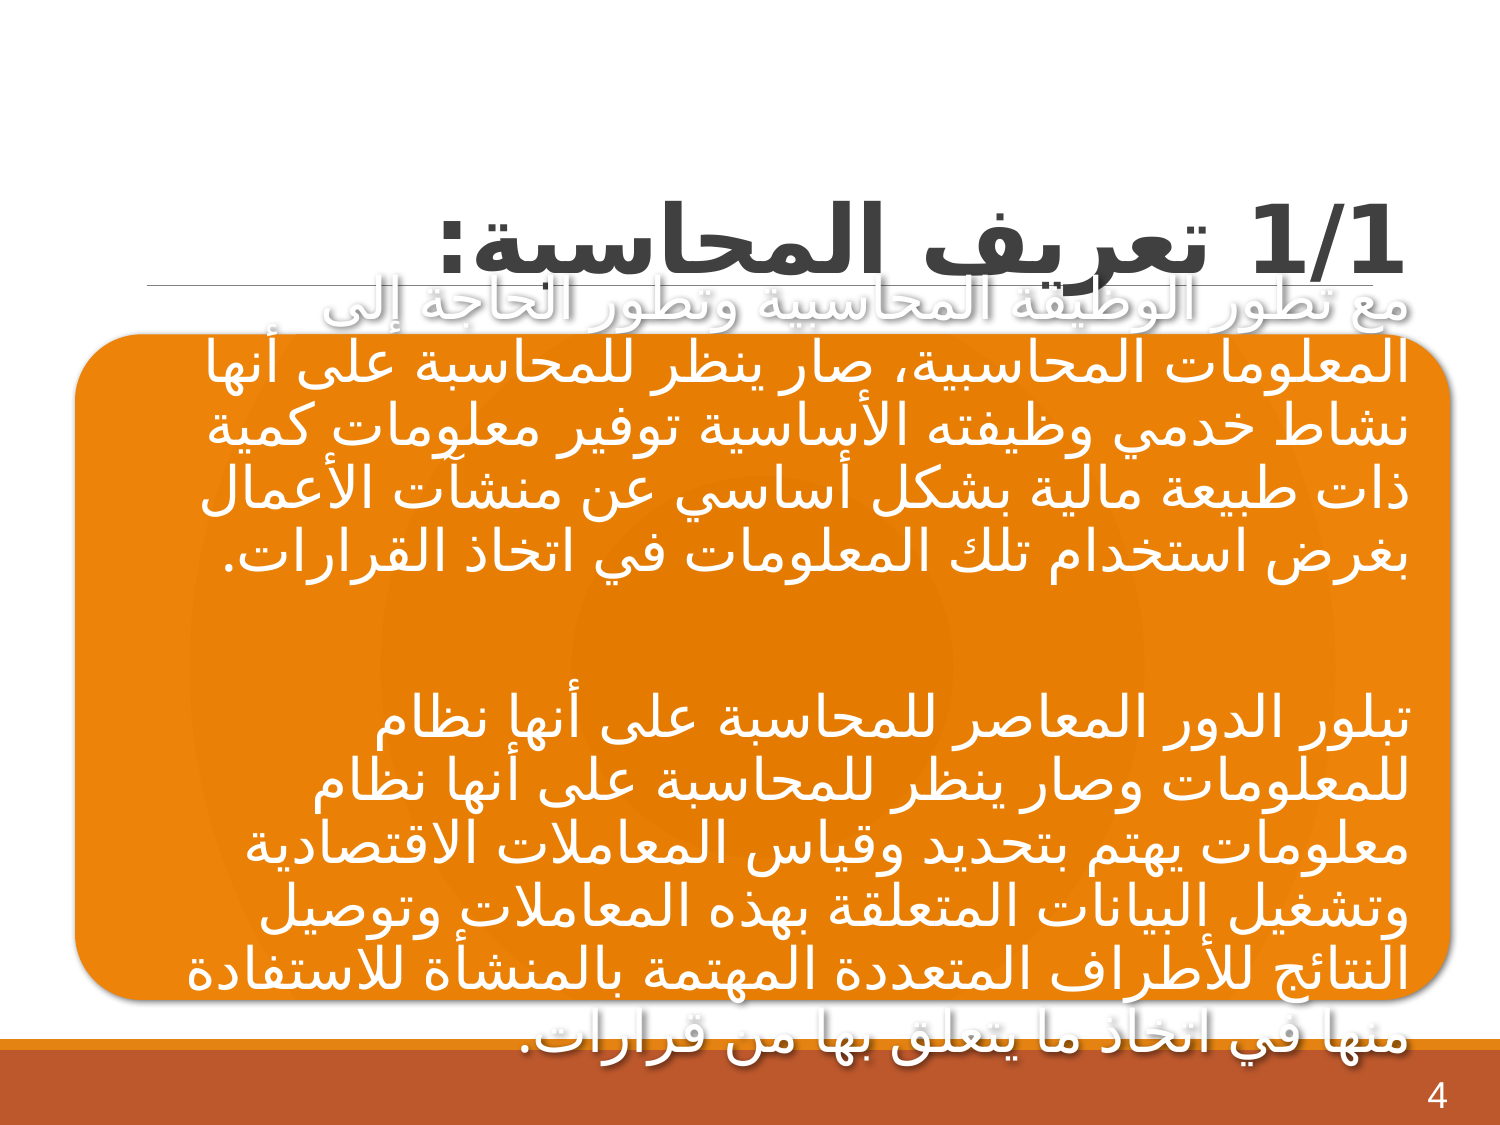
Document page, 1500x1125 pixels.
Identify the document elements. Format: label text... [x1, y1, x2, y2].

slide_number 4 [1412, 1062, 1463, 1125]
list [74, 299, 1451, 1035]
title 1/1 تعريف المحاسبة: [75, 187, 1425, 298]
